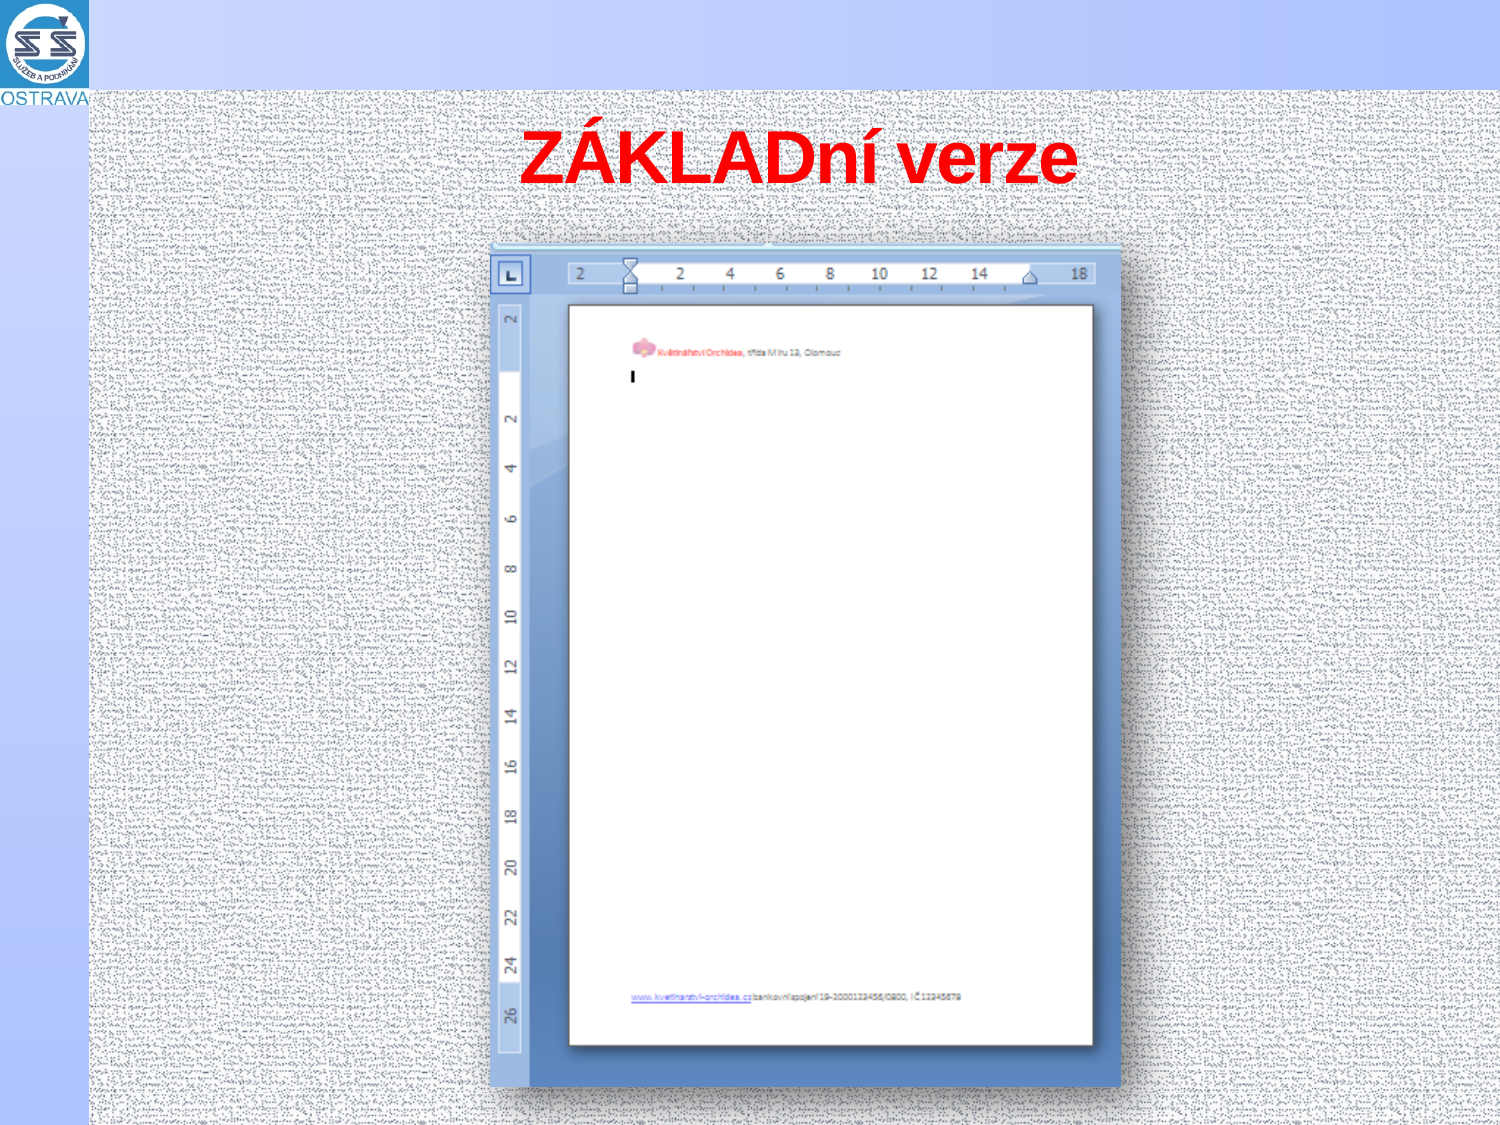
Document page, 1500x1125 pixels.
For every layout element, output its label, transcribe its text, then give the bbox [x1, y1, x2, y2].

picture [0, 0, 89, 105]
picture [489, 243, 1121, 1088]
title ZÁKLADní verze [135, 94, 1465, 213]
